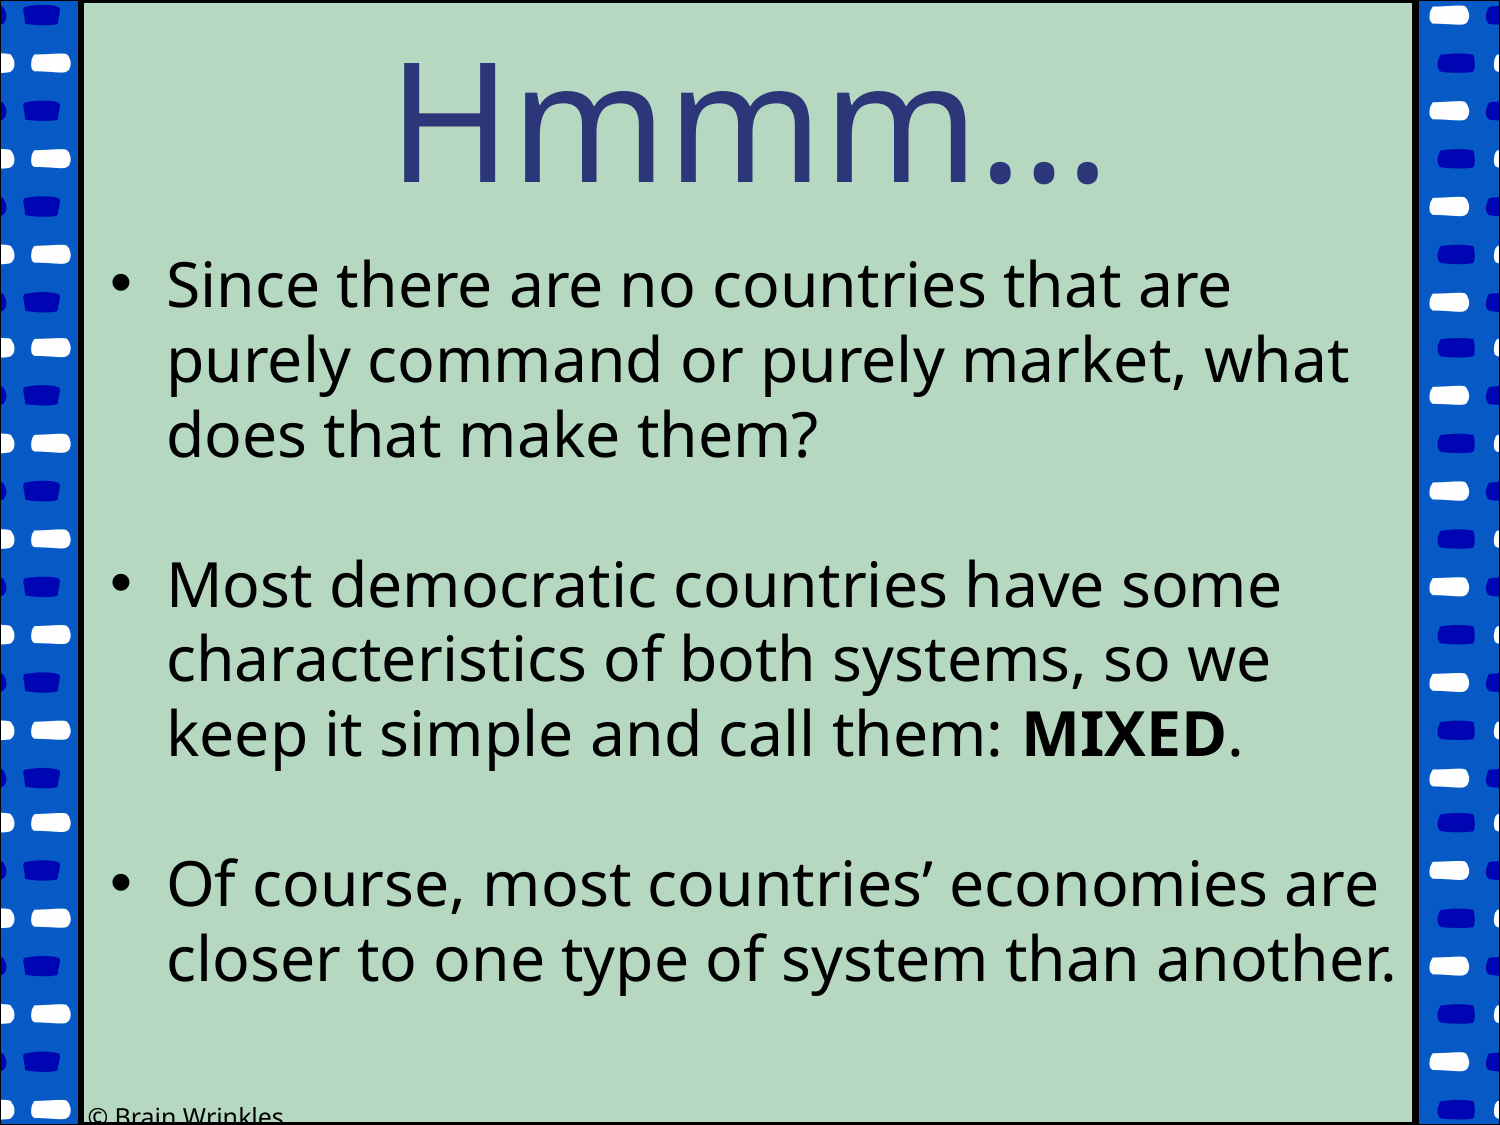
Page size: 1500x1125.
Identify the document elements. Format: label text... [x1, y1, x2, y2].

text_box © Brain Wrinkles [72, 1093, 508, 1125]
text_box Since there are no countries that are purely command or purely market, what does that make them? Most democratic countries have some characteristics of both systems, so we keep it simple and call them: MIXED. Of course, most countries’ economies are closer to one type of system than another. [95, 237, 1416, 1125]
text_box Hmmm… [376, 9, 1124, 222]
text_box [1417, 0, 1500, 1125]
text_box [0, 0, 80, 1125]
text_box [80, 0, 1417, 1125]
